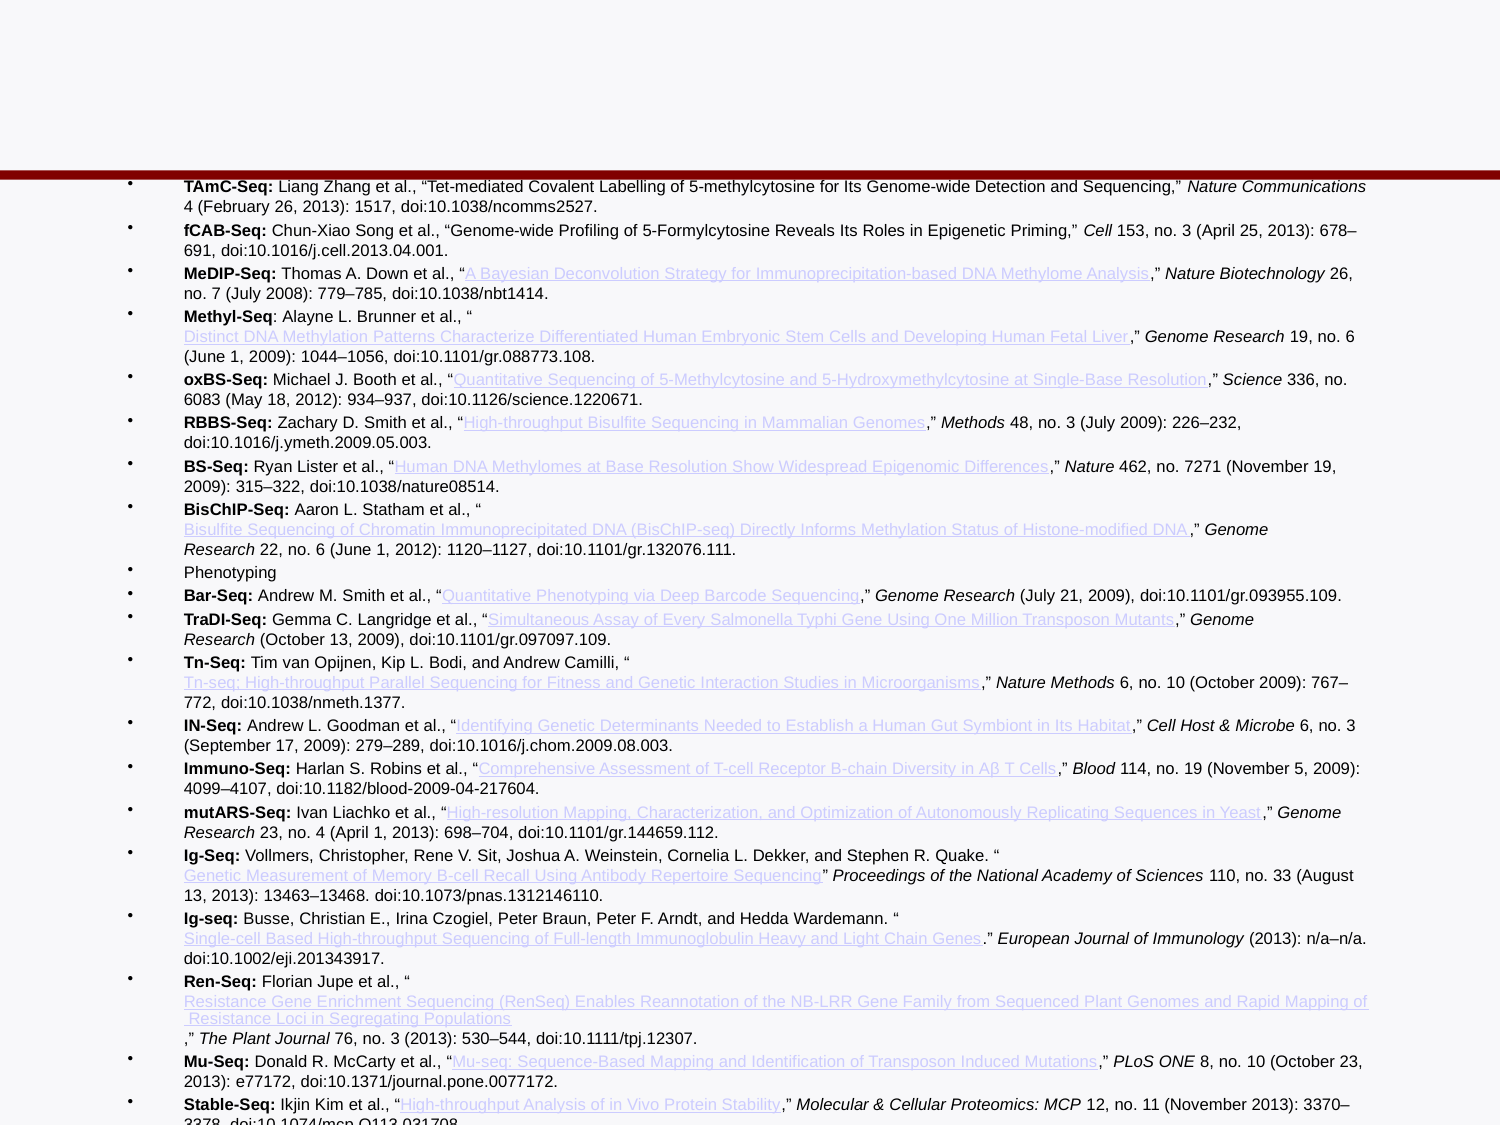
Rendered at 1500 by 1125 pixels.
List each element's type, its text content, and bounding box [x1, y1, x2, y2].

list TAmC-Seq: Liang Zhang et al., “Tet-mediated Covalent Labelling of 5-methylcytosine for Its Genome-wide Detection and Sequencing,” Nature Communications 4 (February 26, 2013): 1517, doi:10.1038/ncomms2527. fCAB-Seq: Chun-Xiao Song et al., “Genome-wide Profiling of 5-Formylcytosine Reveals Its Roles in Epigenetic Priming,” Cell 153, no. 3 (April 25, 2013): 678–691, doi:10.1016/j.cell.2013.04.001. MeDIP-Seq: Thomas A. Down et al., “A Bayesian Deconvolution Strategy for Immunoprecipitation-based DNA Methylome Analysis,” Nature Biotechnology 26, no. 7 (July 2008): 779–785, doi:10.1038/nbt1414. Methyl-Seq: Alayne L. Brunner et al., “Distinct DNA Methylation Patterns Characterize Differentiated Human Embryonic Stem Cells and Developing Human Fetal Liver,” Genome Research 19, no. 6 (June 1, 2009): 1044–1056, doi:10.1101/gr.088773.108. oxBS-Seq: Michael J. Booth et al., “Quantitative Sequencing of 5-Methylcytosine and 5-Hydroxymethylcytosine at Single-Base Resolution,” Science 336, no. 6083 (May 18, 2012): 934–937, doi:10.1126/science.1220671. RBBS-Seq: Zachary D. Smith et al., “High-throughput Bisulfite Sequencing in Mammalian Genomes,” Methods 48, no. 3 (July 2009): 226–232, doi:10.1016/j.ymeth.2009.05.003. BS-Seq: Ryan Lister et al., “Human DNA Methylomes at Base Resolution Show Widespread Epigenomic Differences,” Nature 462, no. 7271 (November 19, 2009): 315–322, doi:10.1038/nature08514. BisChIP-Seq: Aaron L. Statham et al., “Bisulfite Sequencing of Chromatin Immunoprecipitated DNA (BisChIP-seq) Directly Informs Methylation Status of Histone-modified DNA,” Genome Research 22, no. 6 (June 1, 2012): 1120–1127, doi:10.1101/gr.132076.111. Phenotyping Bar-Seq: Andrew M. Smith et al., “Quantitative Phenotyping via Deep Barcode Sequencing,” Genome Research (July 21, 2009), doi:10.1101/gr.093955.109. TraDI-Seq: Gemma C. Langridge et al., “Simultaneous Assay of Every Salmonella Typhi Gene Using One Million Transposon Mutants,” Genome Research (October 13, 2009), doi:10.1101/gr.097097.109. Tn-Seq: Tim van Opijnen, Kip L. Bodi, and Andrew Camilli, “Tn-seq; High-throughput Parallel Sequencing for Fitness and Genetic Interaction Studies in Microorganisms,” Nature Methods 6, no. 10 (October 2009): 767–772, doi:10.1038/nmeth.1377. IN-Seq: Andrew L. Goodman et al., “Identifying Genetic Determinants Needed to Establish a Human Gut Symbiont in Its Habitat,” Cell Host & Microbe 6, no. 3 (September 17, 2009): 279–289, doi:10.1016/j.chom.2009.08.003. Immuno-Seq: Harlan S. Robins et al., “Comprehensive Assessment of T-cell Receptor Β-chain Diversity in Αβ T Cells,” Blood 114, no. 19 (November 5, 2009): 4099–4107, doi:10.1182/blood-2009-04-217604. mutARS-Seq: Ivan Liachko et al., “High-resolution Mapping, Characterization, and Optimization of Autonomously Replicating Sequences in Yeast,” Genome Research 23, no. 4 (April 1, 2013): 698–704, doi:10.1101/gr.144659.112. Ig-Seq: Vollmers, Christopher, Rene V. Sit, Joshua A. Weinstein, Cornelia L. Dekker, and Stephen R. Quake. “Genetic Measurement of Memory B-cell Recall Using Antibody Repertoire Sequencing” Proceedings of the National Academy of Sciences 110, no. 33 (August 13, 2013): 13463–13468. doi:10.1073/pnas.1312146110. Ig-seq: Busse, Christian E., Irina Czogiel, Peter Braun, Peter F. Arndt, and Hedda Wardemann. “Single-cell Based High-throughput Sequencing of Full-length Immunoglobulin Heavy and Light Chain Genes.” European Journal of Immunology (2013): n/a–n/a. doi:10.1002/eji.201343917. Ren-Seq: Florian Jupe et al., “Resistance Gene Enrichment Sequencing (RenSeq) Enables Reannotation of the NB-LRR Gene Family from Sequenced Plant Genomes and Rapid Mapping of Resistance Loci in Segregating Populations,” The Plant Journal 76, no. 3 (2013): 530–544, doi:10.1111/tpj.12307. Mu-Seq: Donald R. McCarty et al., “Mu-seq: Sequence-Based Mapping and Identification of Transposon Induced Mutations,” PLoS ONE 8, no. 10 (October 23, 2013): e77172, doi:10.1371/journal.pone.0077172. Stable-Seq: Ikjin Kim et al., “High-throughput Analysis of in Vivo Protein Stability,” Molecular & Cellular Proteomics: MCP 12, no. 11 (November 2013): 3370–3378, doi:10.1074/mcp.O113.031708. [112, 168, 1388, 1032]
